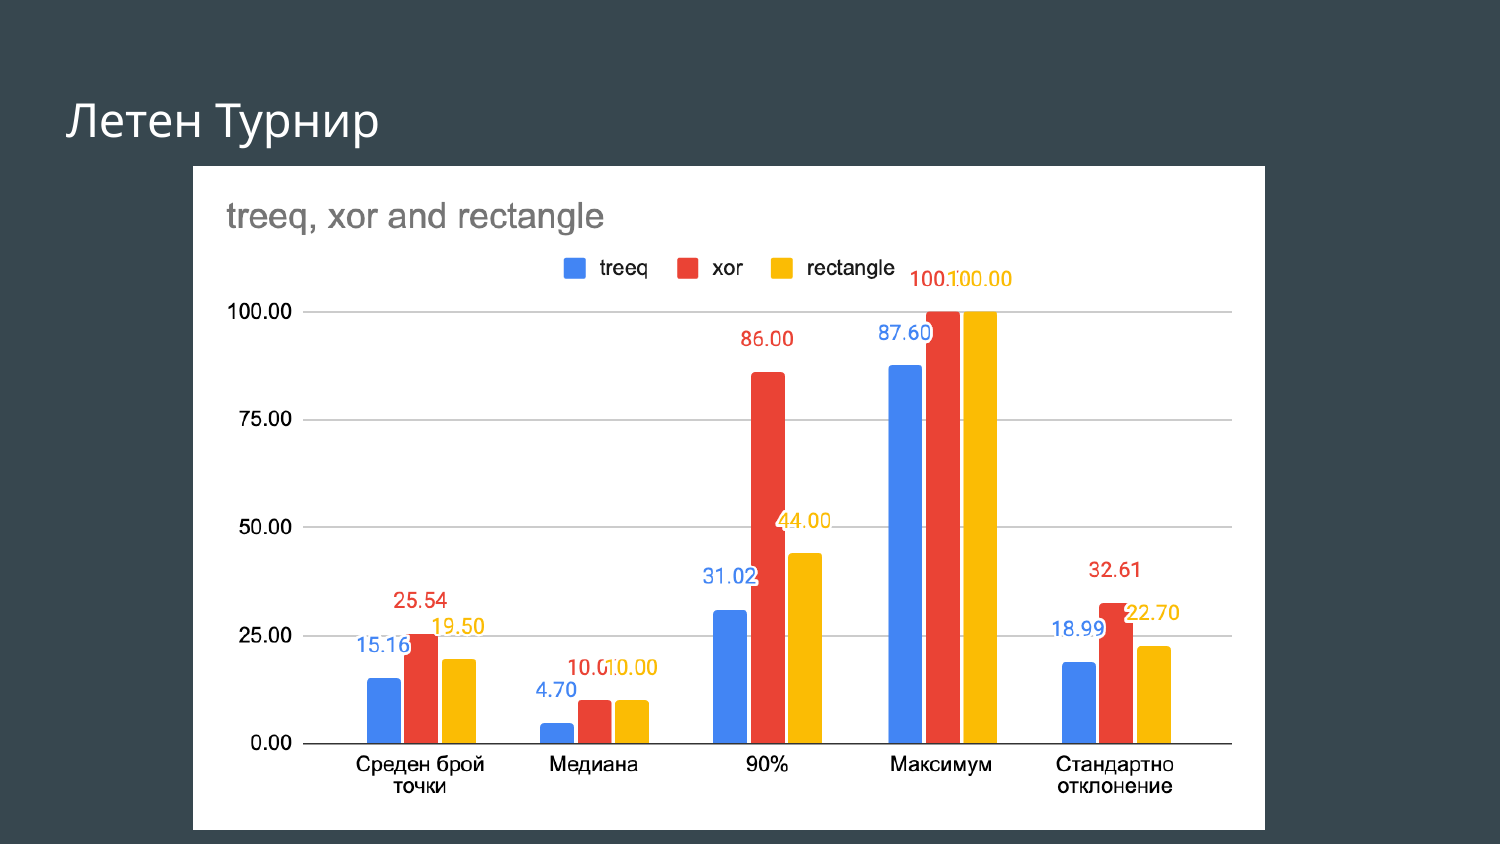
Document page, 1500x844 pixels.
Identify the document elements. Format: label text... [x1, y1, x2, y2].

title Летен Турнир [51, 72, 1449, 167]
picture [192, 166, 1265, 830]
